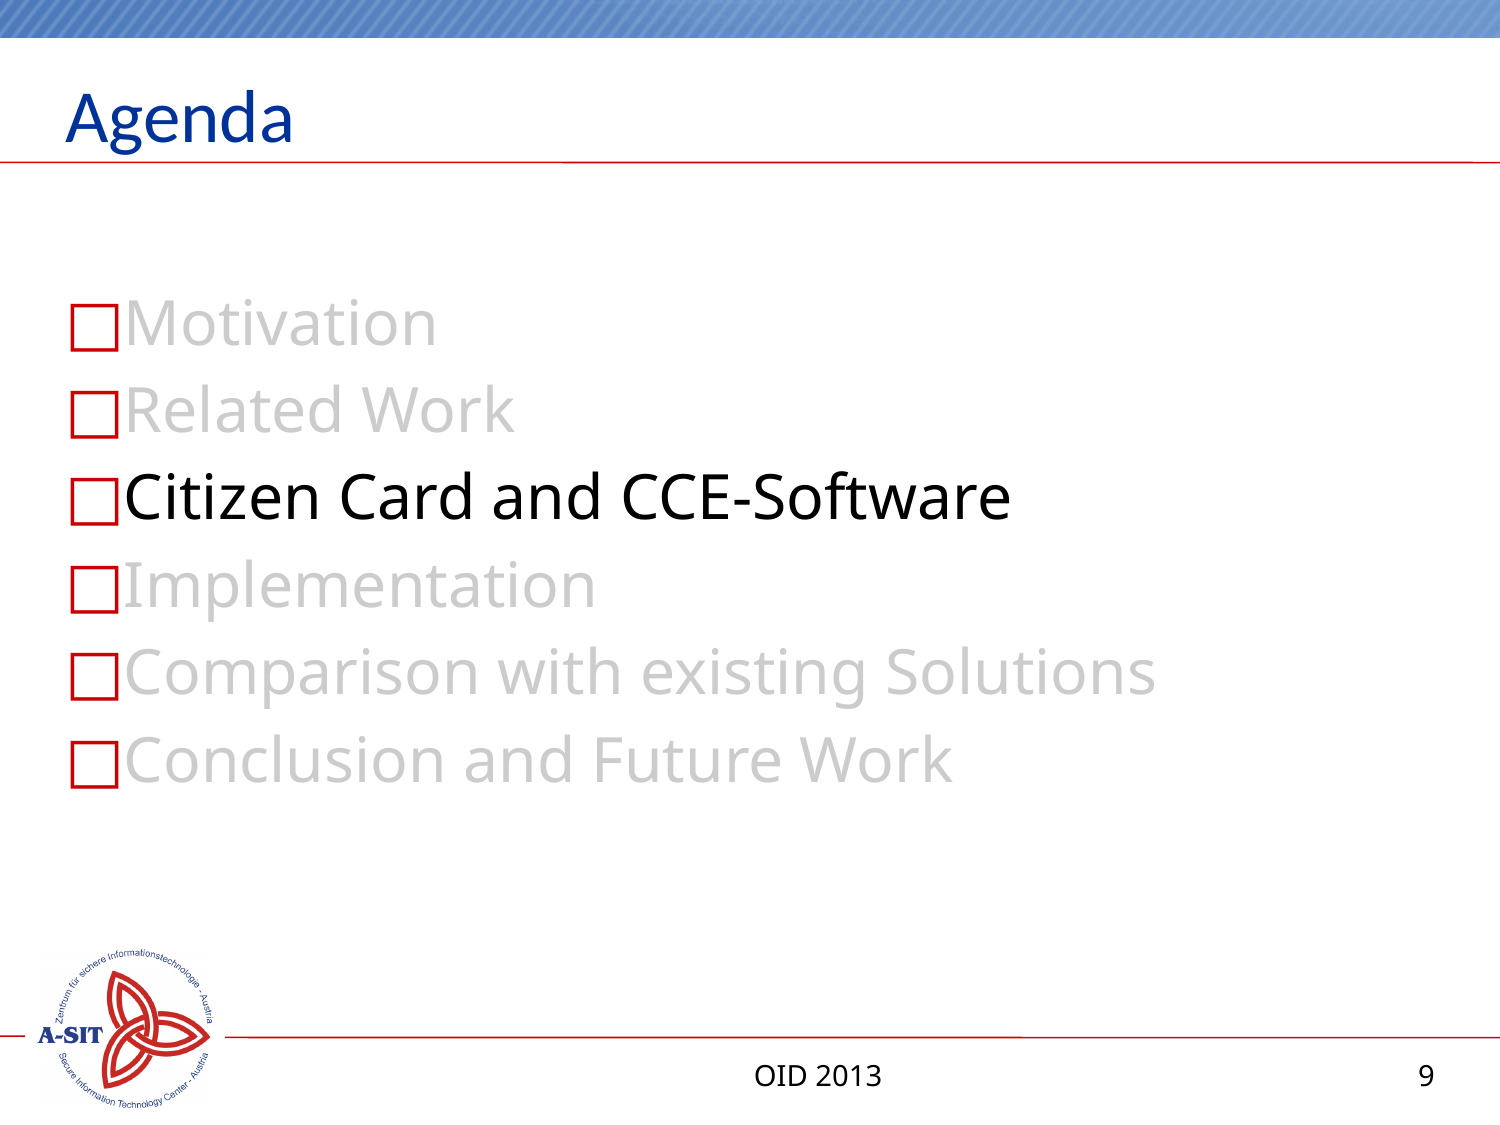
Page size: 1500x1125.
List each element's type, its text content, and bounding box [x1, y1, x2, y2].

slide_number 9 [1364, 1050, 1450, 1125]
footer OID 2013 [225, 1050, 1364, 1125]
picture [37, 949, 213, 1108]
title Agenda [50, 50, 1450, 175]
picture [0, 0, 1500, 38]
list Motivation Related Work Citizen Card and CCE-Software Implementation Comparison with existing Solutions Conclusion and Future Work [50, 275, 1450, 950]
